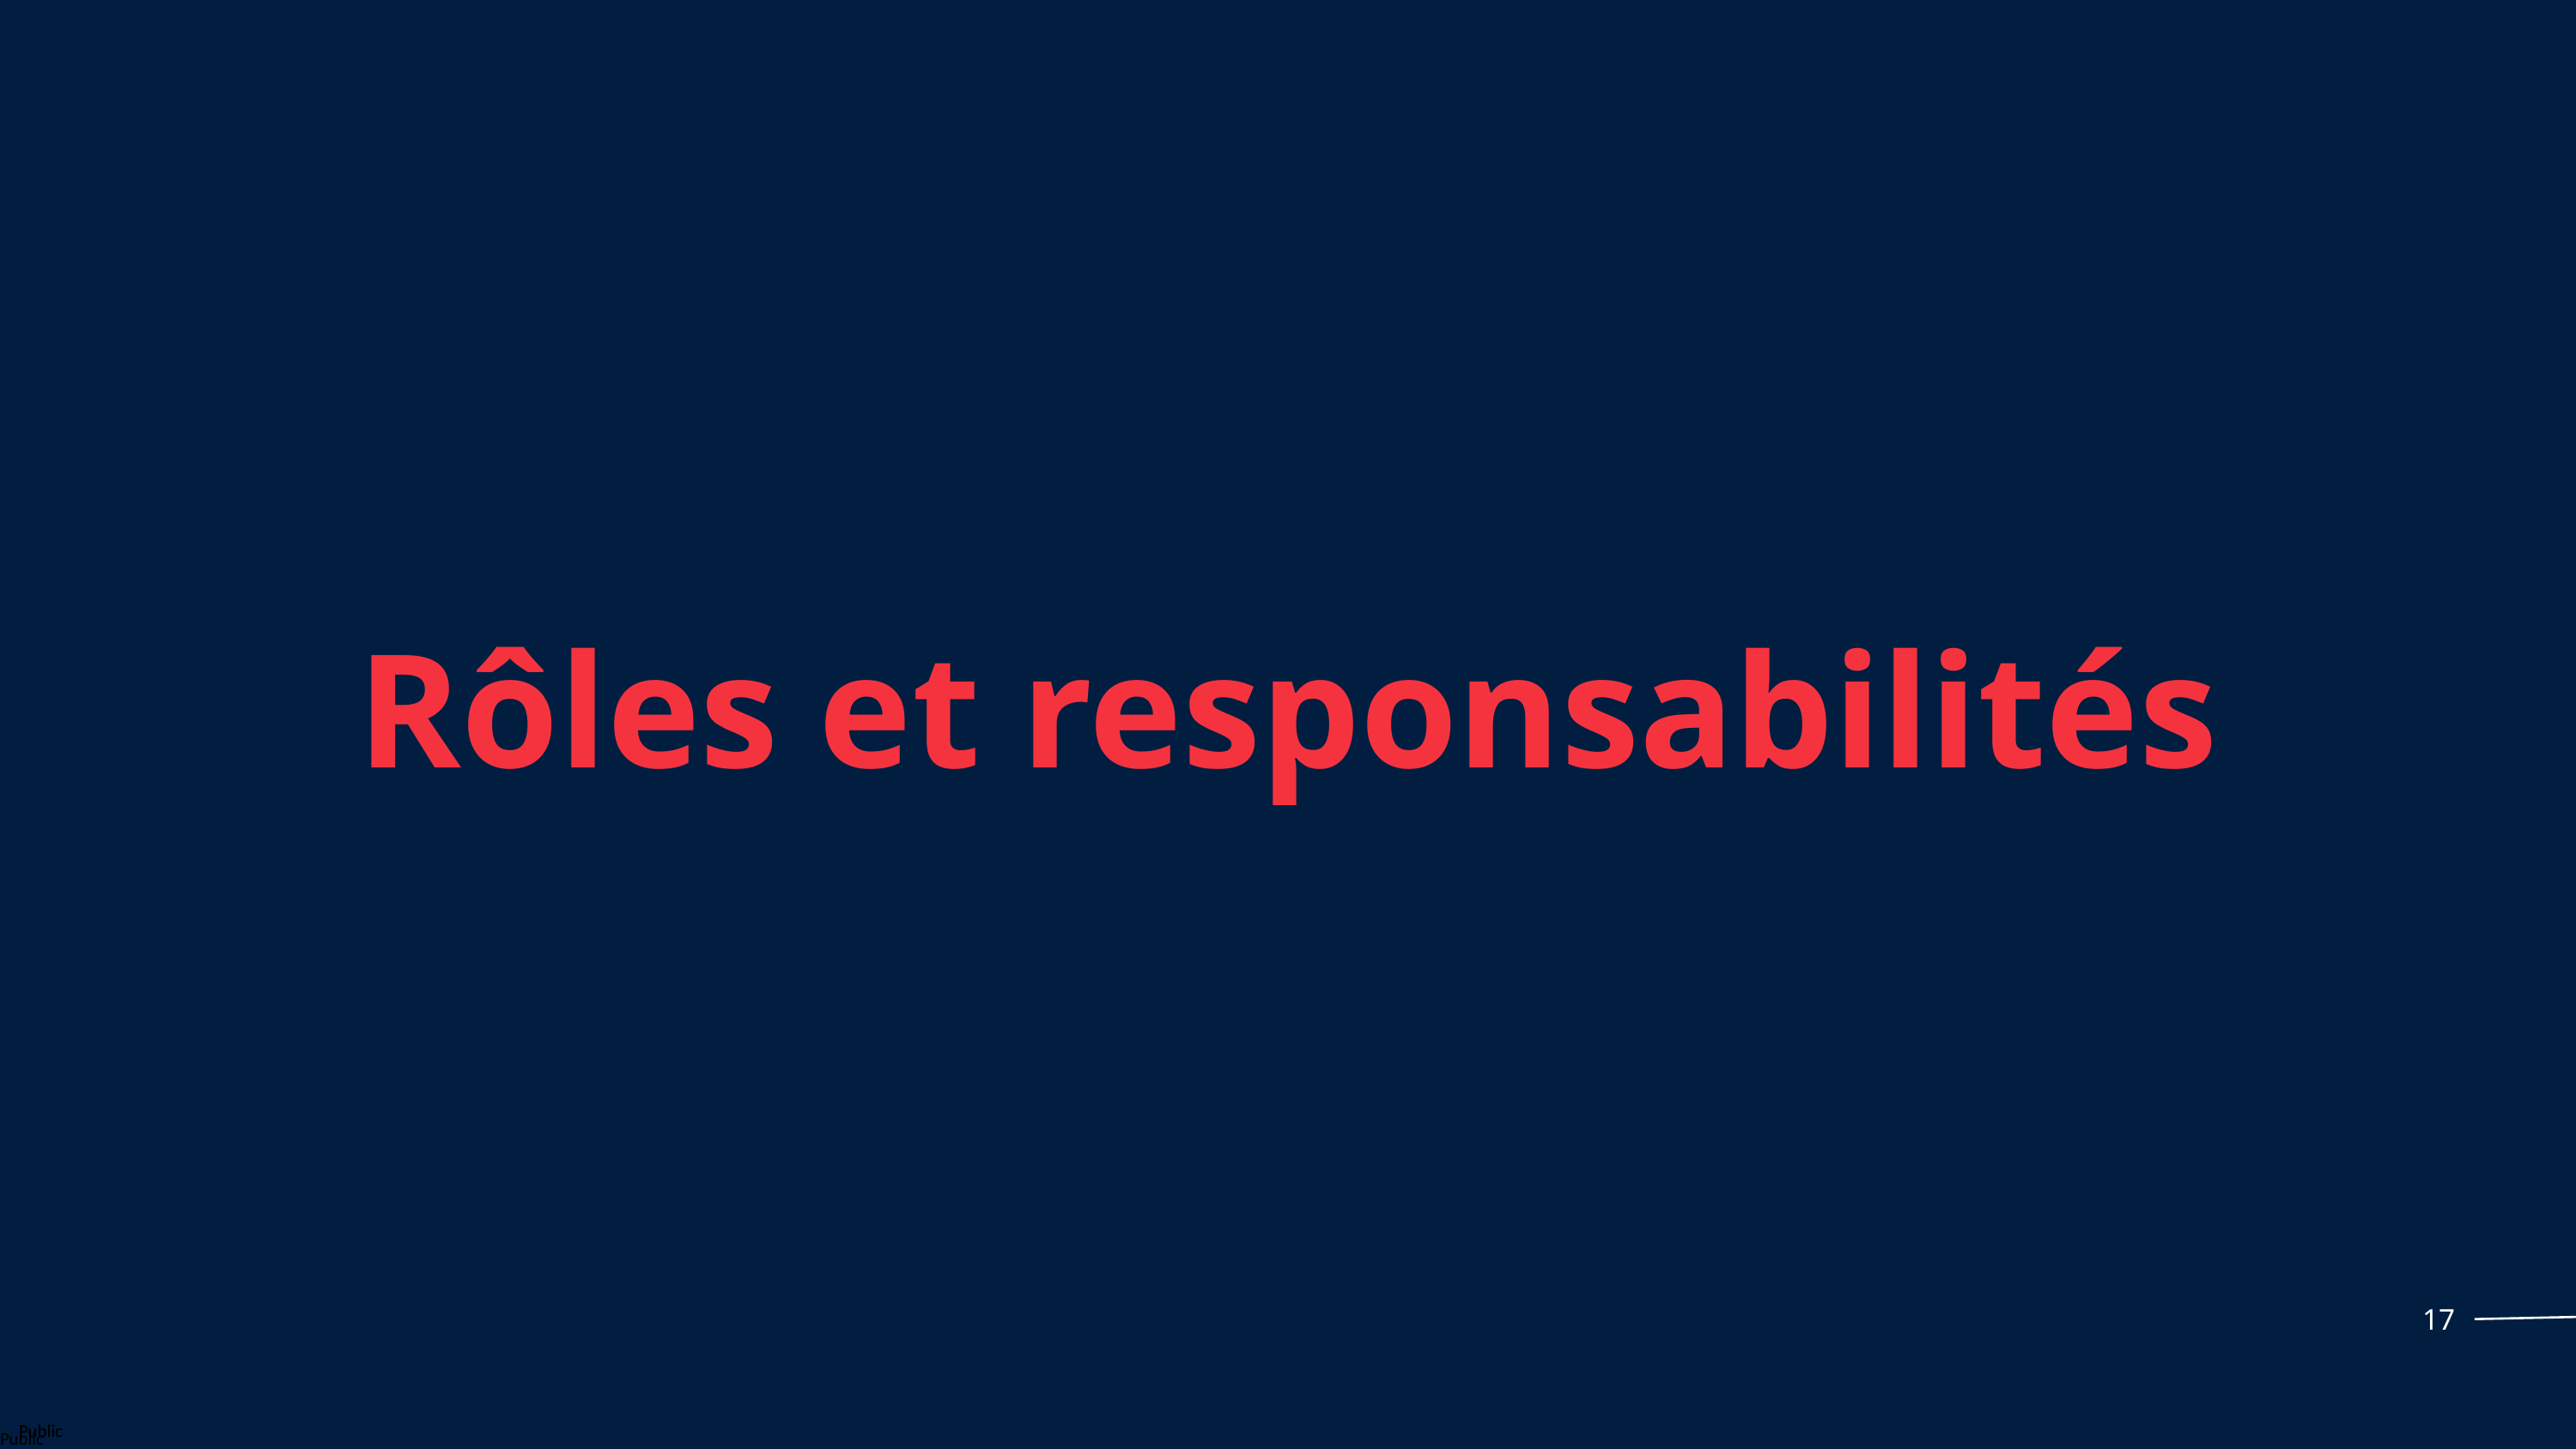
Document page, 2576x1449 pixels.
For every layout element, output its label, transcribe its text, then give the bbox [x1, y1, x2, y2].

text_box Rôles et responsabilités [276, 640, 2300, 805]
